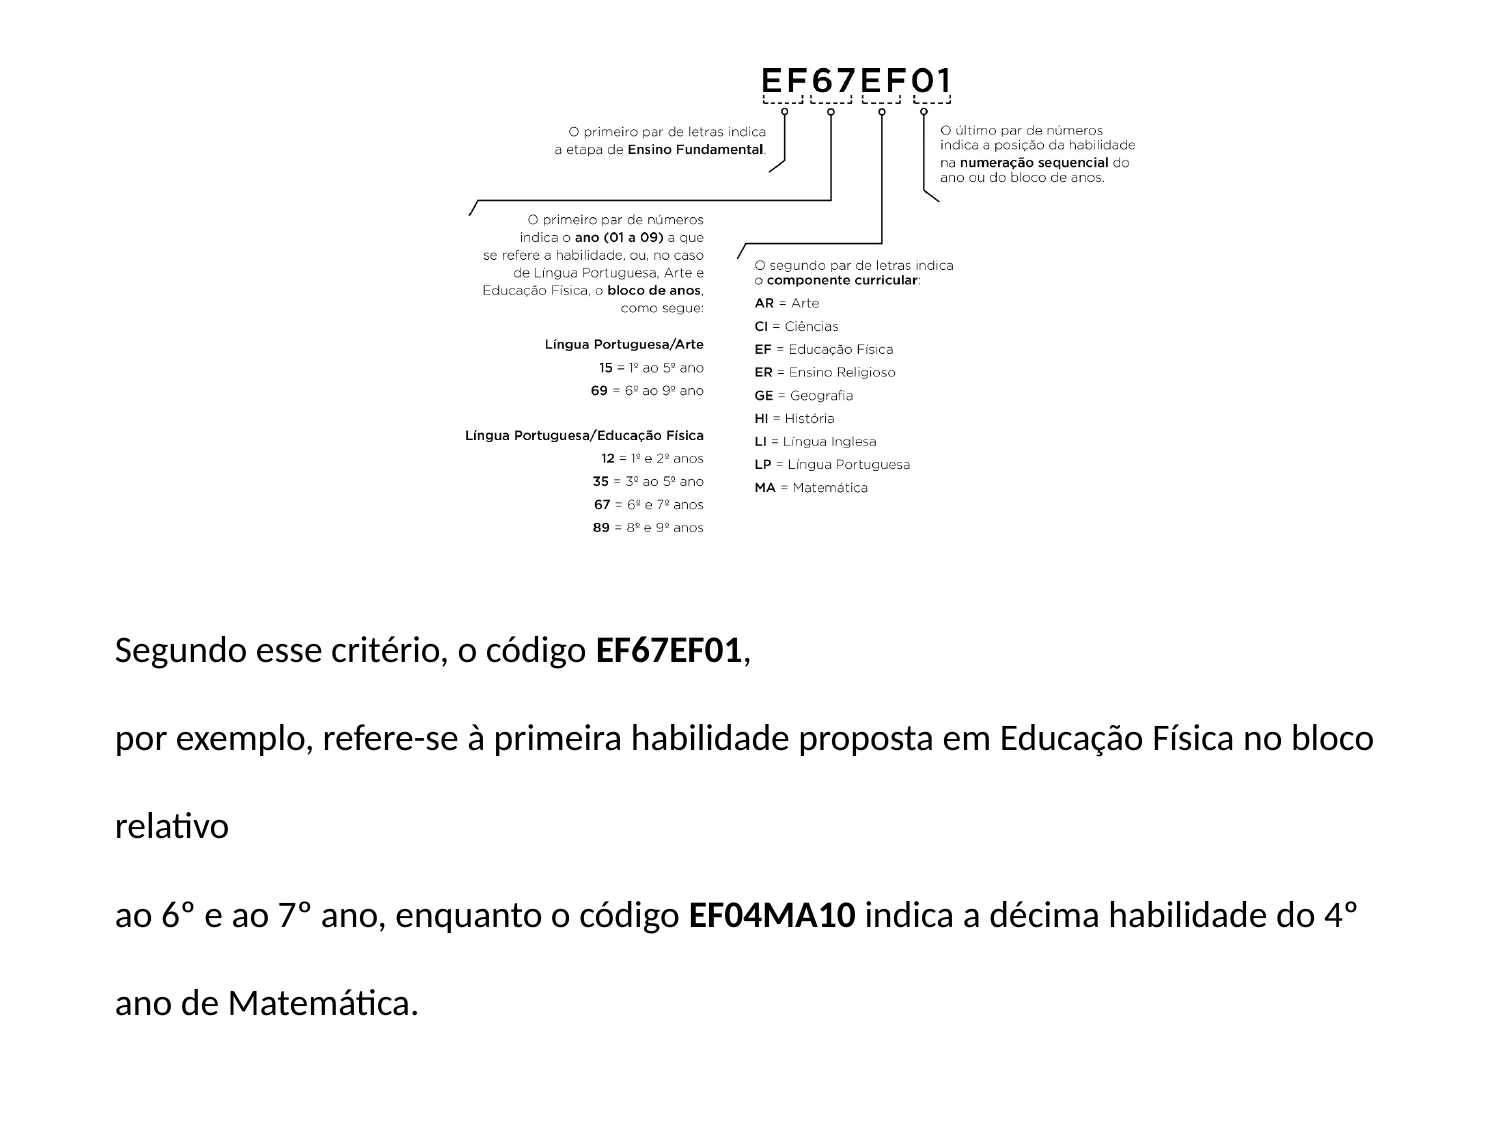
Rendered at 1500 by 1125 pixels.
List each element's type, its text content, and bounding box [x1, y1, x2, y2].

picture [460, 42, 1135, 540]
text_box Segundo esse critério, o código EF67EF01, por exemplo, refere-se à primeira habilidade proposta em Educação Física no bloco relativo ao 6º e ao 7º ano, enquanto o código EF04MA10 indica a décima habilidade do 4º ano de Matemática. [100, 574, 1424, 1030]
